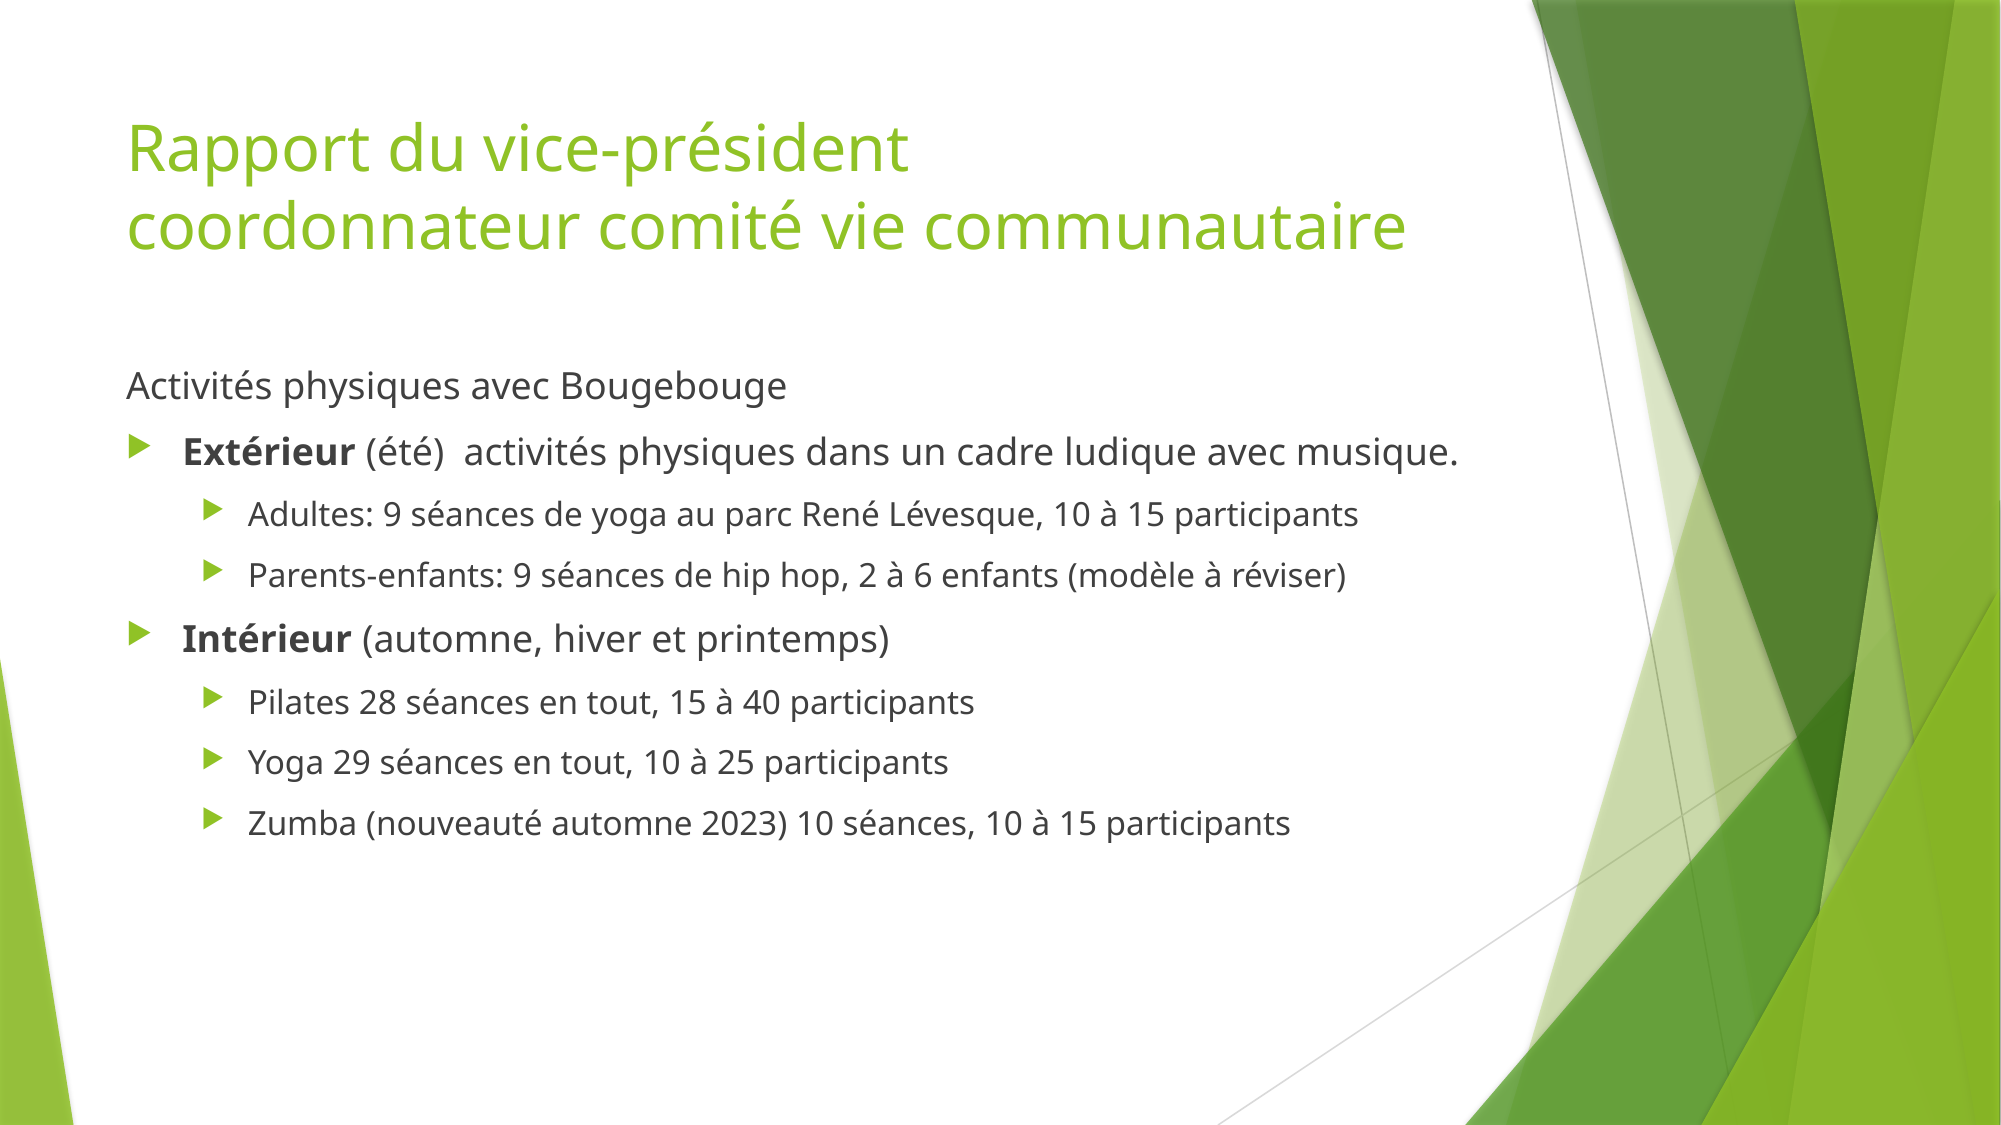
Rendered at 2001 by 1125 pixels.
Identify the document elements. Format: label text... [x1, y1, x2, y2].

list Activités physiques avec Bougebouge Extérieur (été) activités physiques dans un cadre ludique avec musique. Adultes: 9 séances de yoga au parc René Lévesque, 10 à 15 participants Parents-enfants: 9 séances de hip hop, 2 à 6 enfants (modèle à réviser) Intérieur (automne, hiver et printemps) Pilates 28 séances en tout, 15 à 40 participants Yoga 29 séances en tout, 10 à 25 participants Zumba (nouveauté automne 2023) 10 séances, 10 à 15 participants [111, 354, 1522, 992]
title Rapport du vice-président coordonnateur comité vie communautaire [111, 99, 1522, 317]
